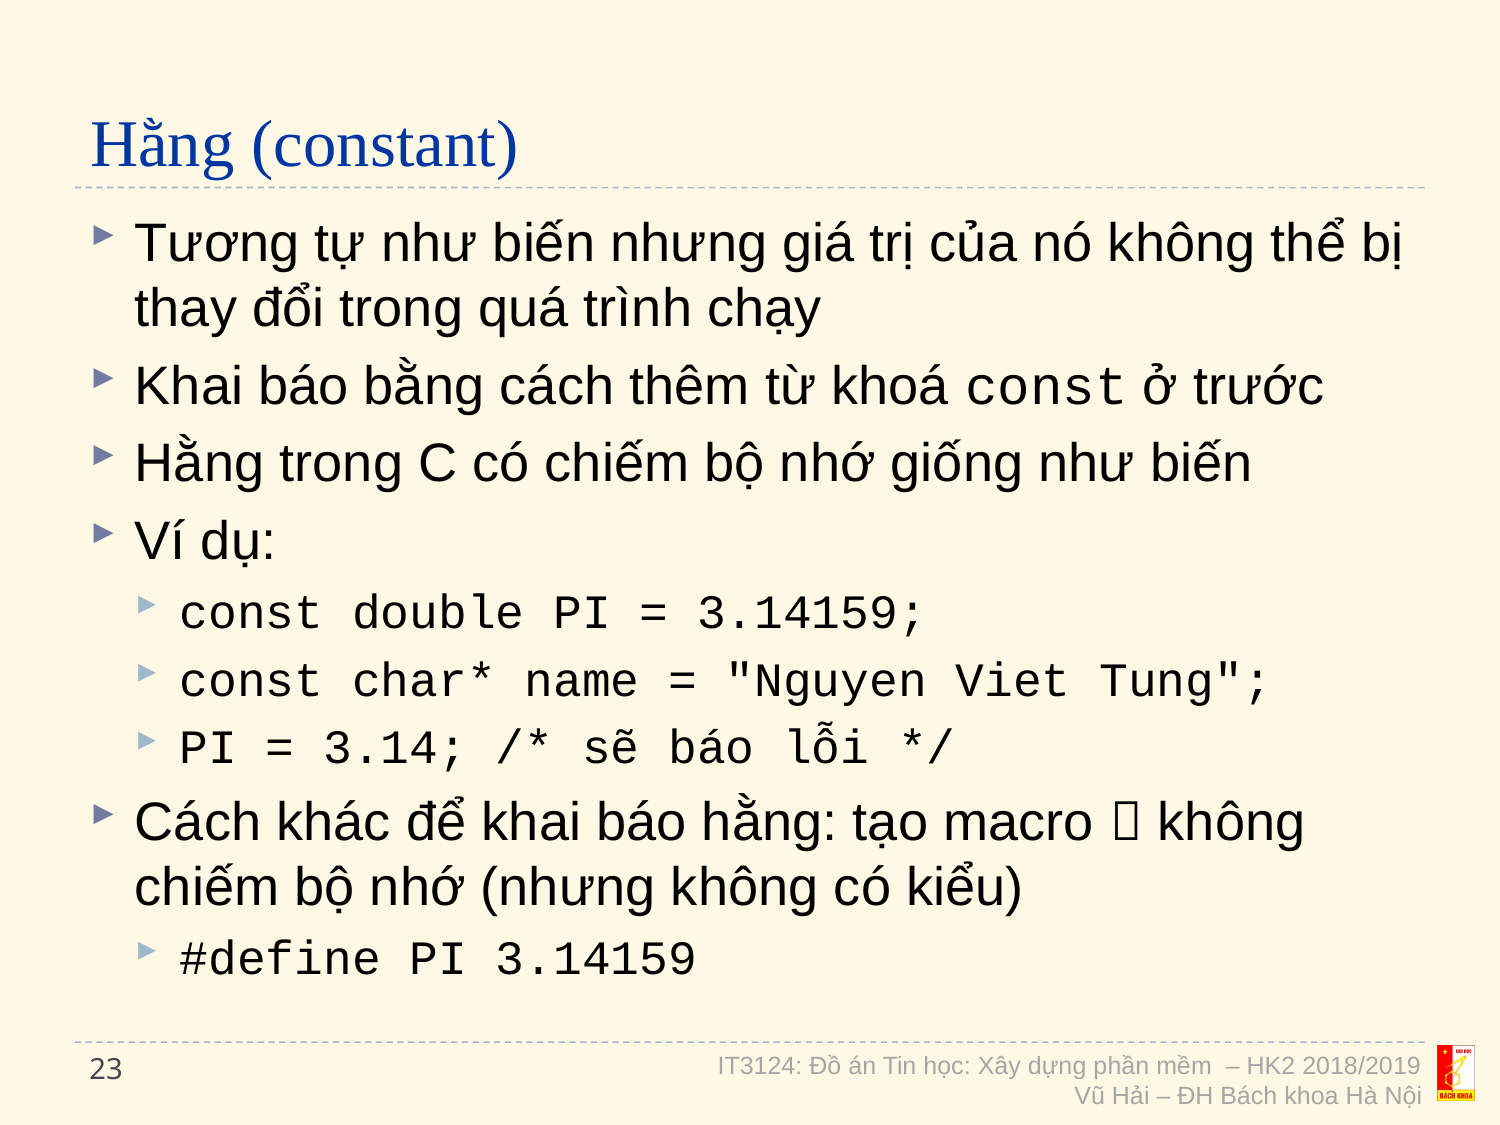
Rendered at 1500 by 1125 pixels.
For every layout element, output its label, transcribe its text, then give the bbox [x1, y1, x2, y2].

slide_number 23 [74, 1042, 426, 1103]
list Tương tự như biến nhưng giá trị của nó không thể bị thay đổi trong quá trình chạy Khai báo bằng cách thêm từ khoá const ở trước Hằng trong C có chiếm bộ nhớ giống như biến Ví dụ: const double PI = 3.14159; const char* name = "Nguyen Viet Tung"; PI = 3.14; /* sẽ báo lỗi */ Cách khác để khai báo hằng: tạo macro  không chiếm bộ nhớ (nhưng không có kiểu) #define PI 3.14159 [74, 199, 1426, 1011]
picture [1437, 1045, 1475, 1101]
title Hằng (constant) [74, 24, 1426, 188]
